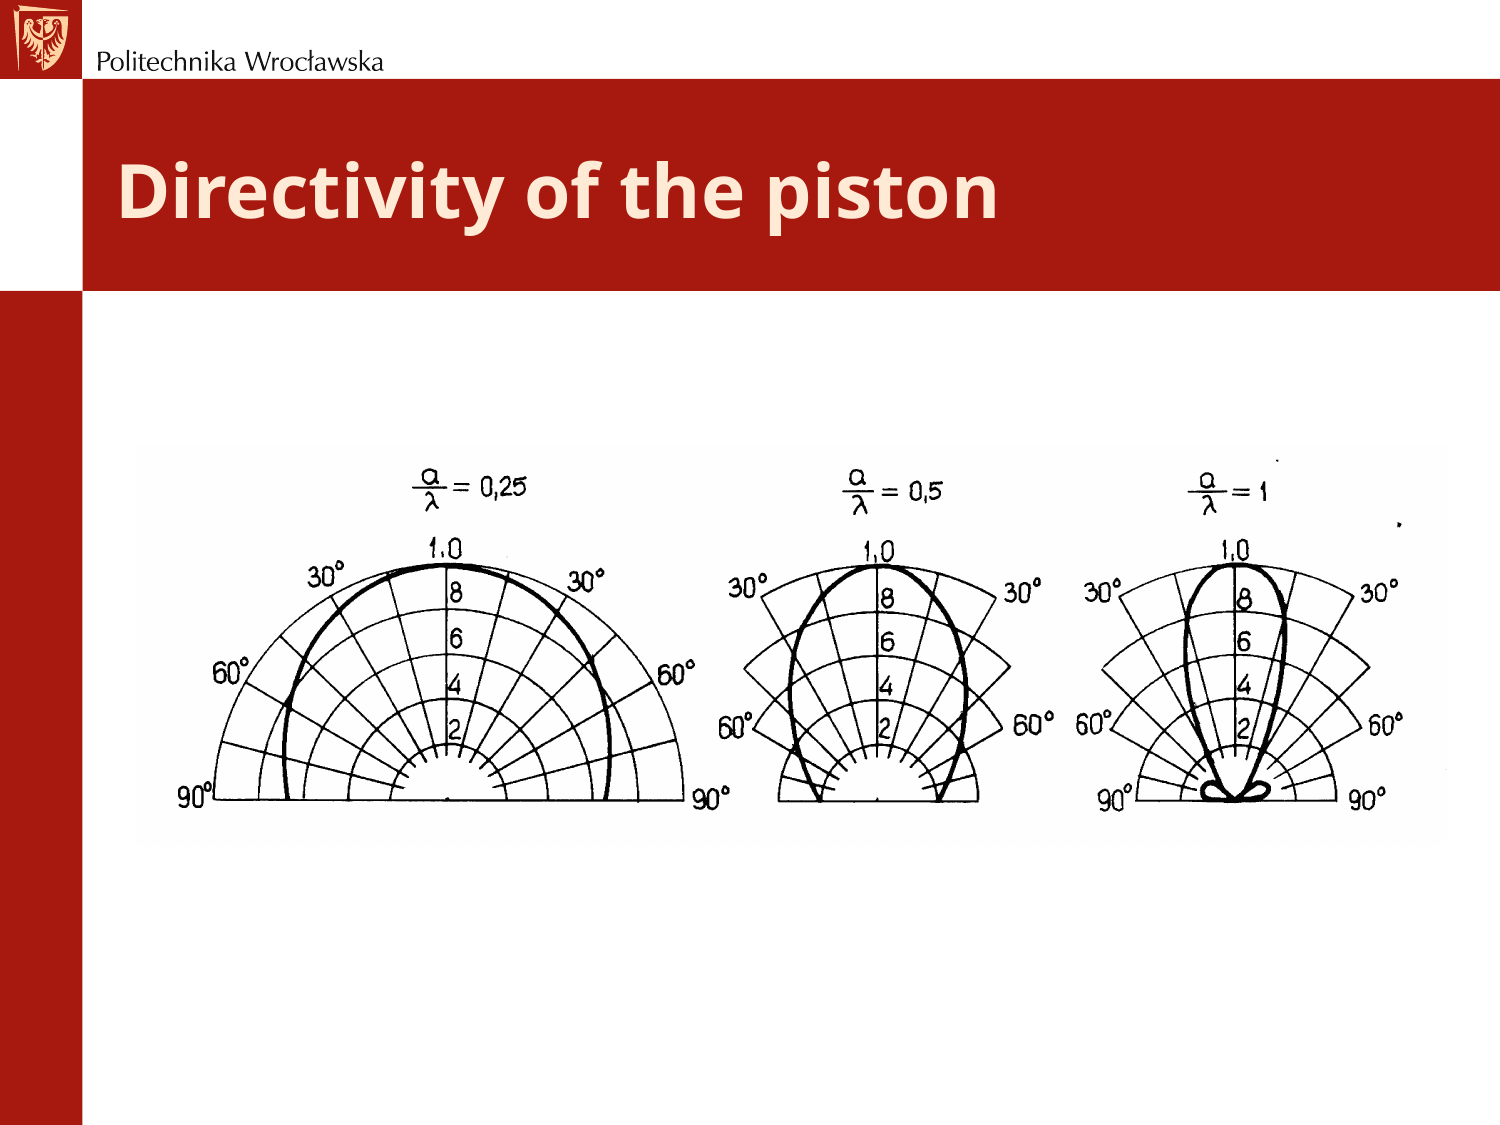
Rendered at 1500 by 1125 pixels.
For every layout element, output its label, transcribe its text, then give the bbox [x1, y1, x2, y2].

title Directivity of the piston [100, 103, 1483, 274]
picture [135, 443, 1447, 846]
